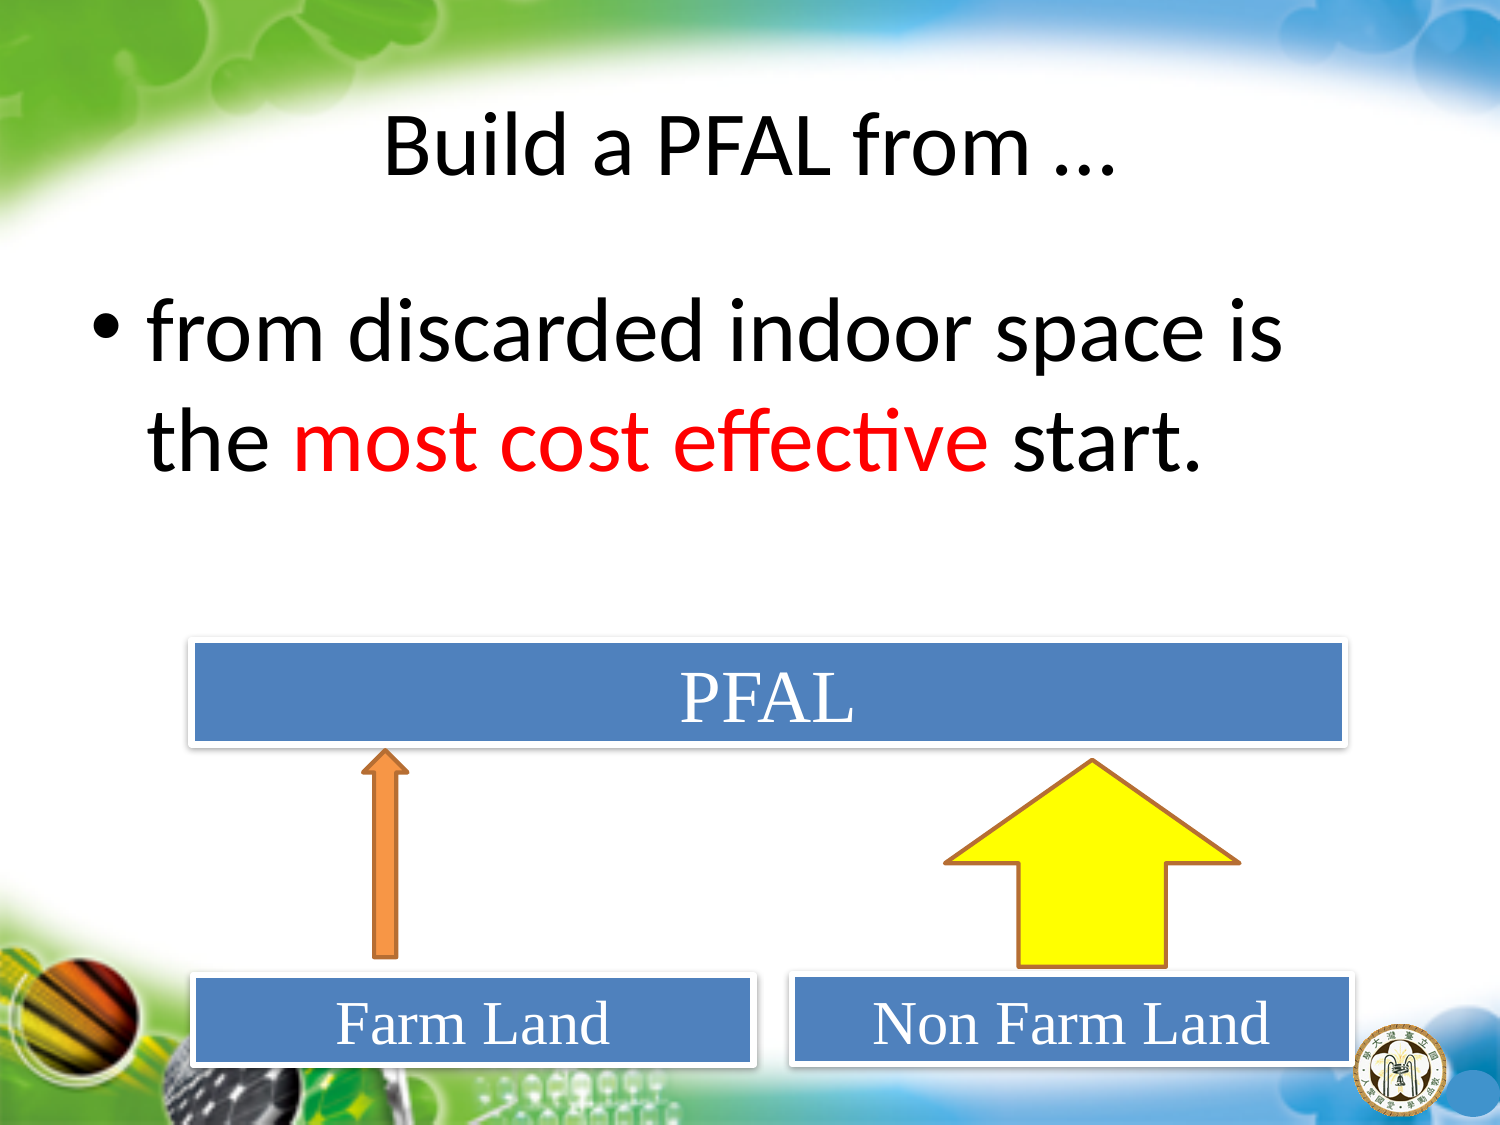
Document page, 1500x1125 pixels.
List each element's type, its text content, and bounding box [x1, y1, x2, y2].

list from discarded indoor space is the most cost effective start. [75, 262, 1425, 1005]
picture [0, 0, 1500, 1125]
title Build a PFAL from … [75, 45, 1425, 233]
text_box Non Farm Land [789, 1005, 1355, 1067]
text_box Farm Land [190, 1005, 757, 1068]
